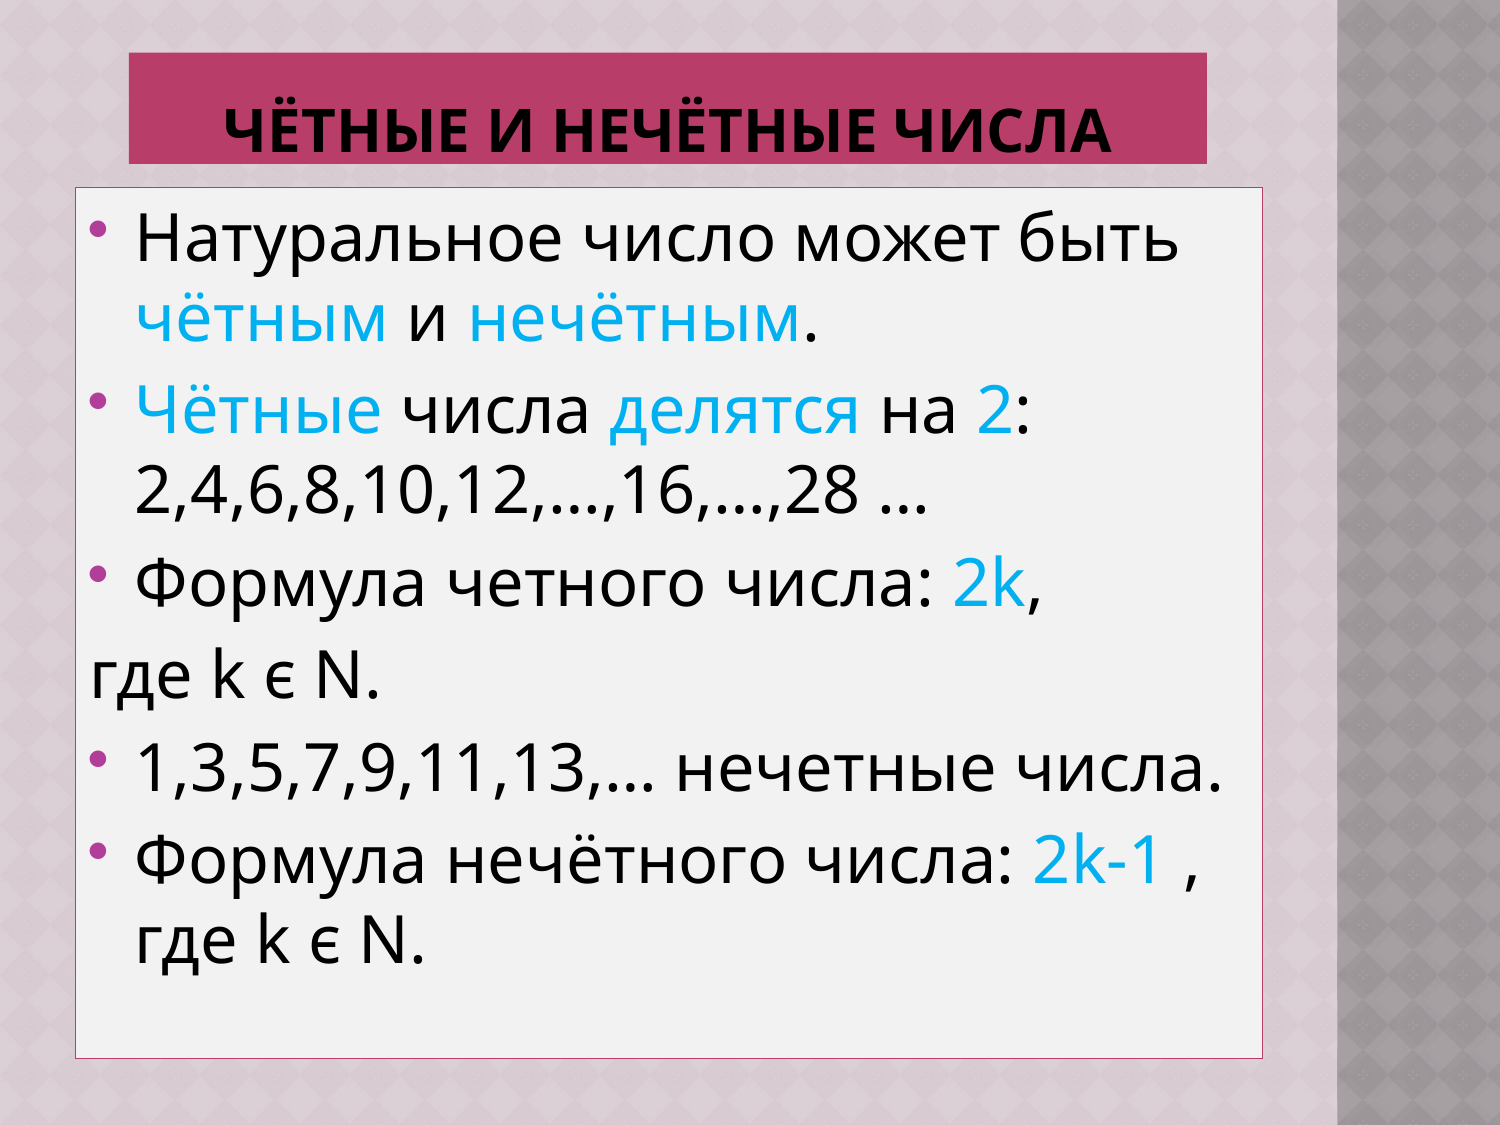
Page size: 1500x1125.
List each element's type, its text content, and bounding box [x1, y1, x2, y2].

list Натуральное число может быть чётным и нечётным. Чётные числа делятся на 2: 2,4,6,8,10,12,…,16,…,28 … Формула четного числа: 2k, где k є N. 1,3,5,7,9,11,13,… нечетные числа. Формула нечётного числа: 2k-1 , где k є N. [75, 187, 1263, 1059]
title чЁтные и нечётные числа [128, 52, 1207, 164]
